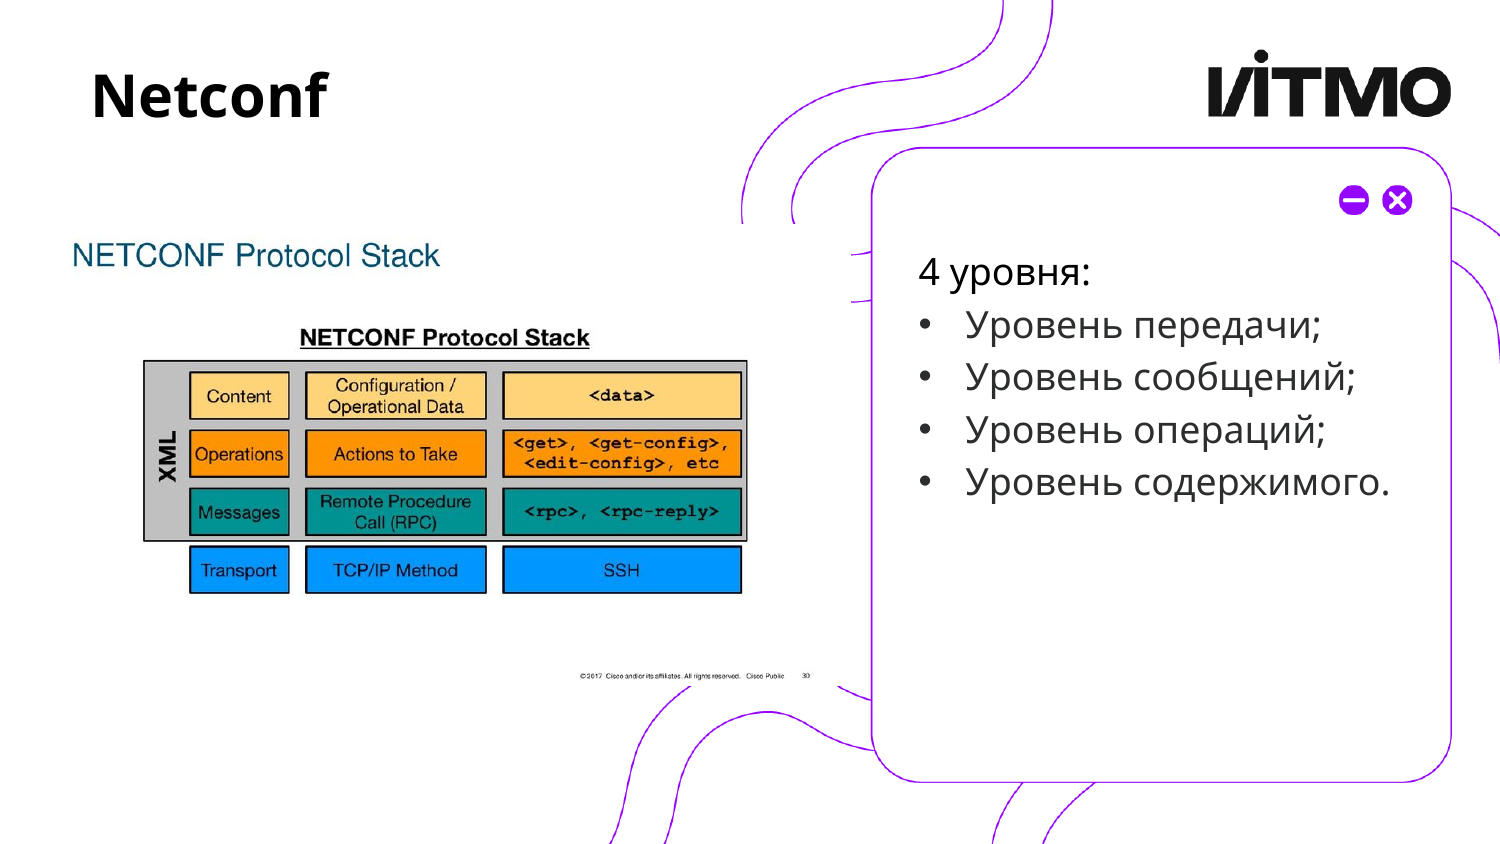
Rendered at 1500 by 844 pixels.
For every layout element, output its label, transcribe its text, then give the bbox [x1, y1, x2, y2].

picture [0, 0, 1500, 844]
list 4 уровня: Уровень передачи; Уровень сообщений; Уровень операций; Уровень содержимого. [903, 240, 1413, 752]
title Netconf [75, 50, 1108, 137]
